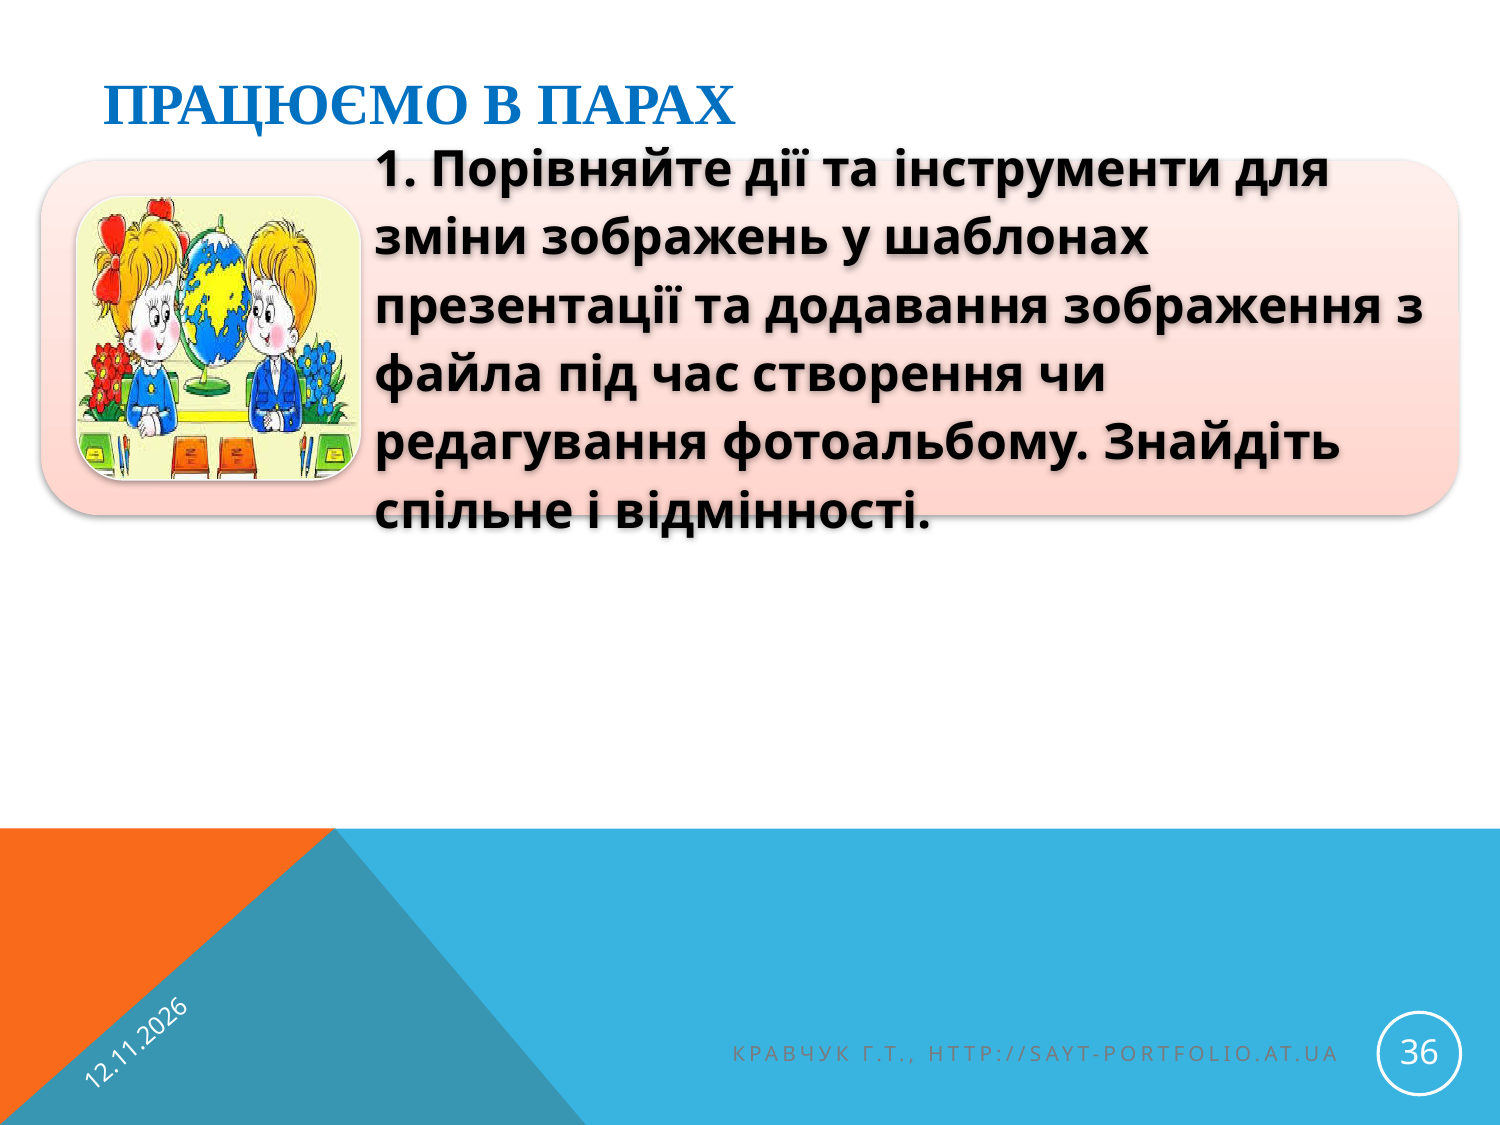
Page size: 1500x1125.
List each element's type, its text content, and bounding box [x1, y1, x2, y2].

slide_number 36 [1376, 1010, 1463, 1097]
footer Кравчук Г.Т., http://sayt-portfolio.at.ua [577, 1031, 1352, 1076]
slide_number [65, 849, 357, 1109]
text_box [41, 160, 1459, 516]
title Працюємо в парах [88, 42, 1329, 158]
